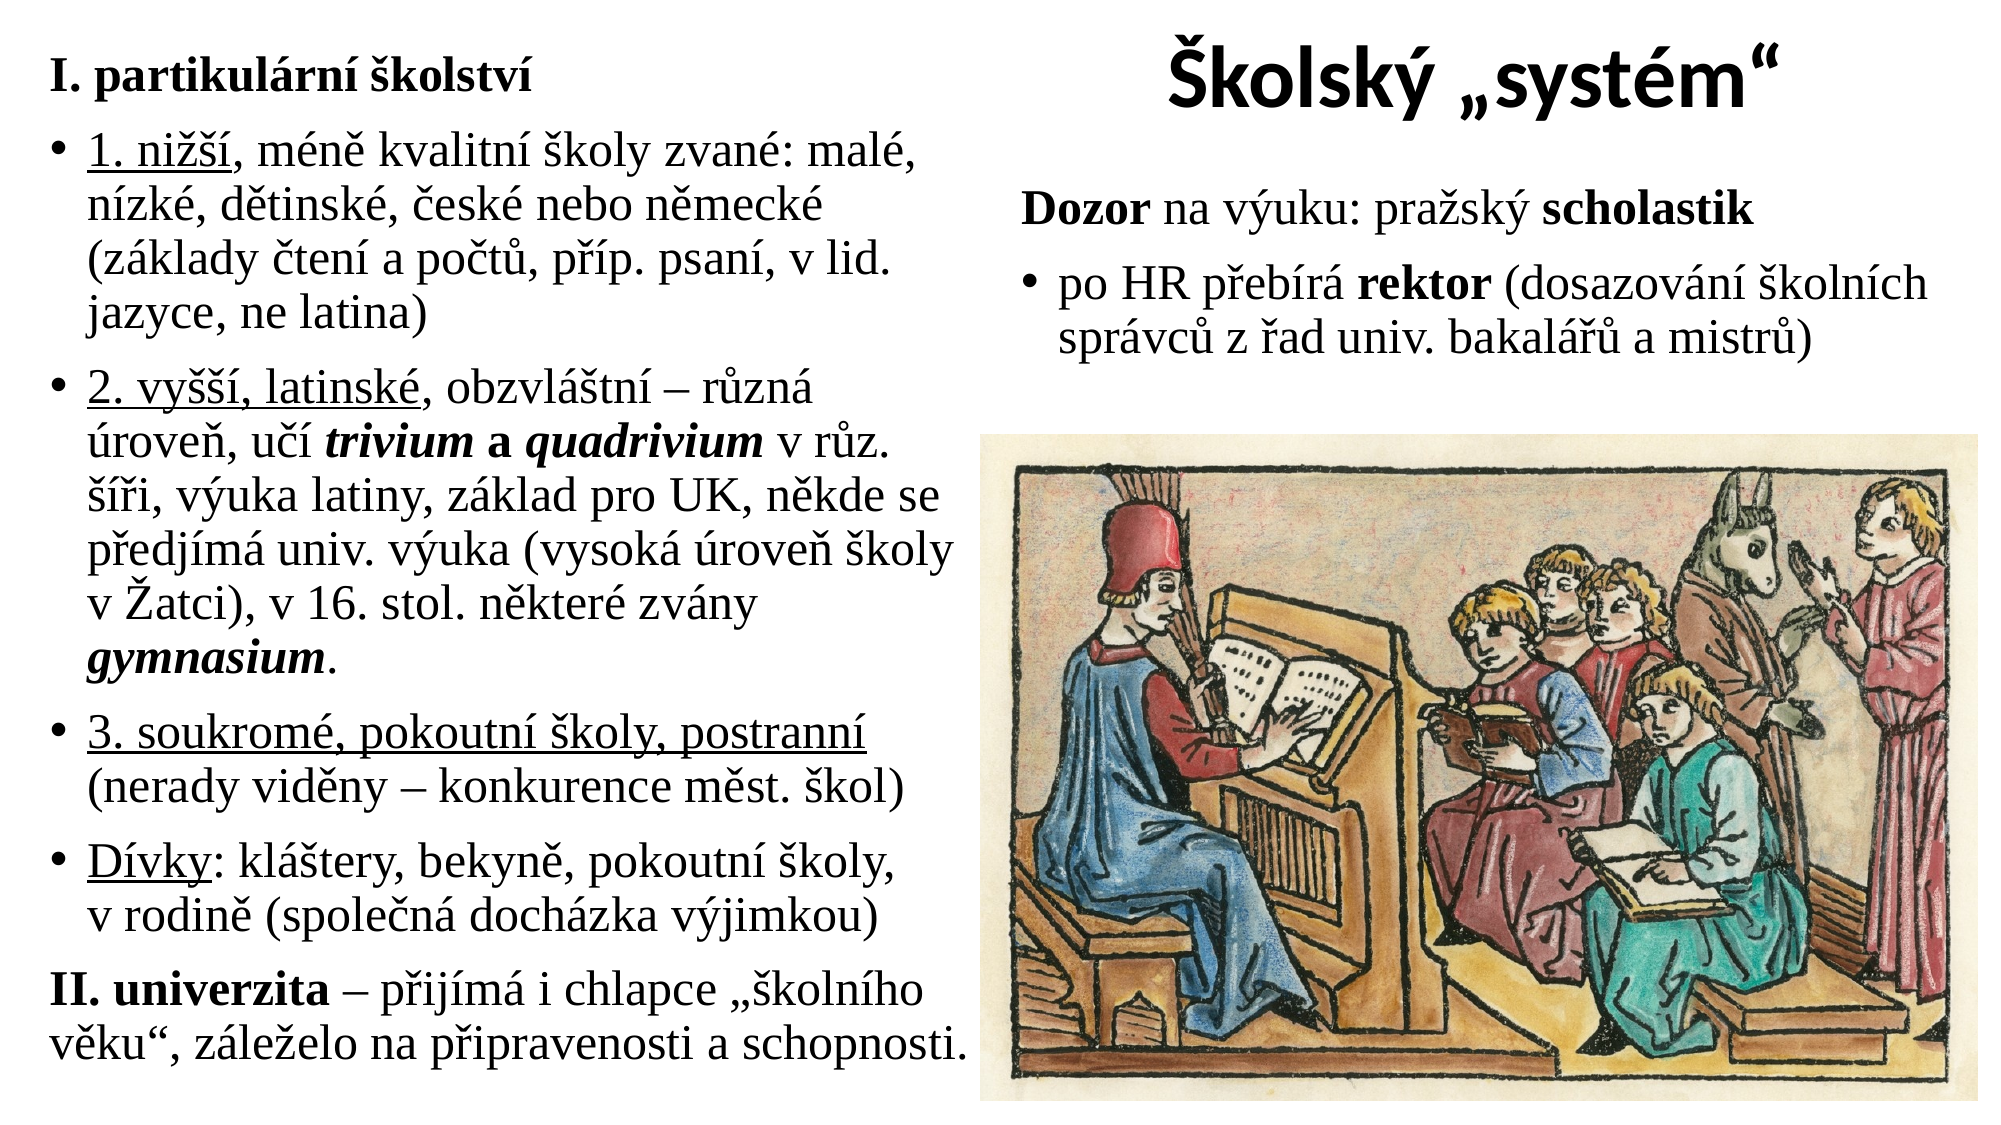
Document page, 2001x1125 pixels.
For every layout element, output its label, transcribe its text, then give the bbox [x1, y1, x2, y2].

picture [980, 434, 1978, 1102]
list Dozor na výuku: pražský scholastik po HR přebírá rektor (dosazování školních správců z řad univ. bakalářů a mistrů) [1006, 173, 1959, 396]
title Školský „systém“ [987, 23, 1966, 135]
list I. partikulární školství 1. nižší, méně kvalitní školy zvané: malé, nízké, dětinské, české nebo německé (základy čtení a počtů, příp. psaní, v lid. jazyce, ne latina) 2. vyšší, latinské, obzvláštní – různá úroveň, učí trivium a quadrivium v růz. šíři, výuka latiny, základ pro UK, někde se předjímá univ. výuka (vysoká úroveň školy v Žatci), v 16. stol. některé zvány gymnasium. 3. soukromé, pokoutní školy, postranní (nerady viděny – konkurence měst. škol) Dívky: kláštery, bekyně, pokoutní školy, v rodině (společná docházka výjimkou) II. univerzita – přijímá i chlapce „školního věku“, záleželo na připravenosti a schopnosti. [34, 41, 988, 1079]
